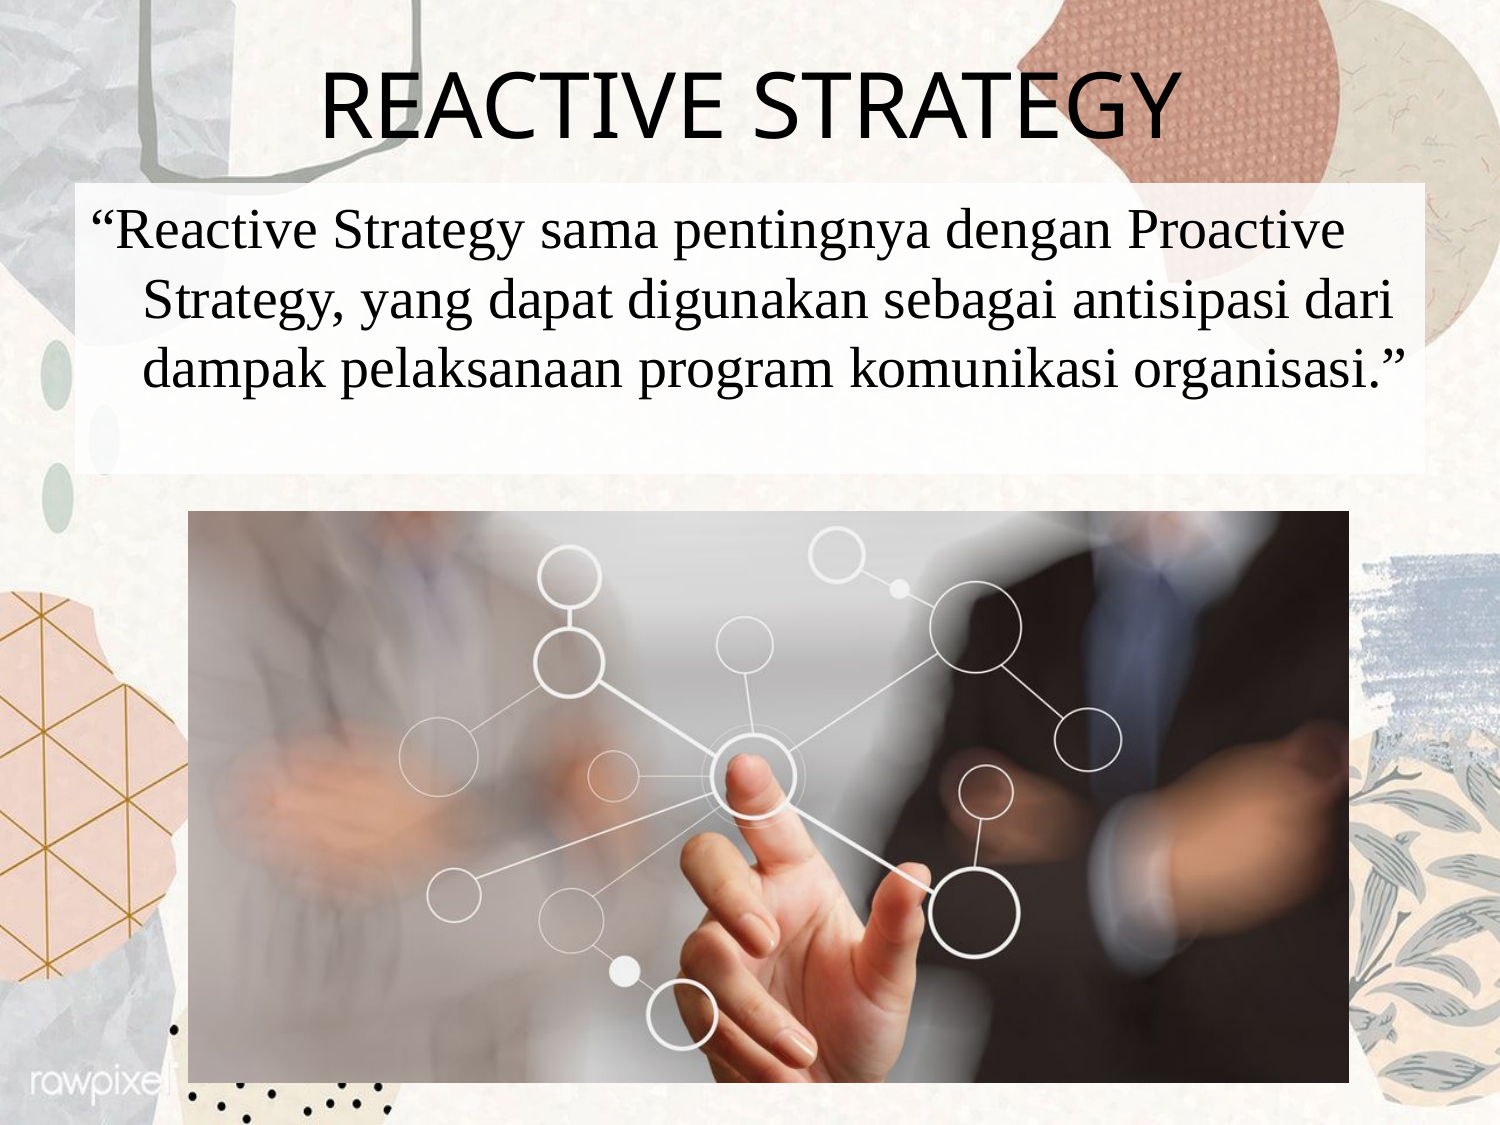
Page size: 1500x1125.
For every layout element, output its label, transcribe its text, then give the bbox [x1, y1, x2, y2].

title REACTIVE STRATEGY [75, 7, 1425, 183]
picture [0, 0, 1500, 1125]
list “Reactive Strategy sama pentingnya dengan Proactive Strategy, yang dapat digunakan sebagai antisipasi dari dampak pelaksanaan program komunikasi organisasi.” [75, 183, 1425, 475]
